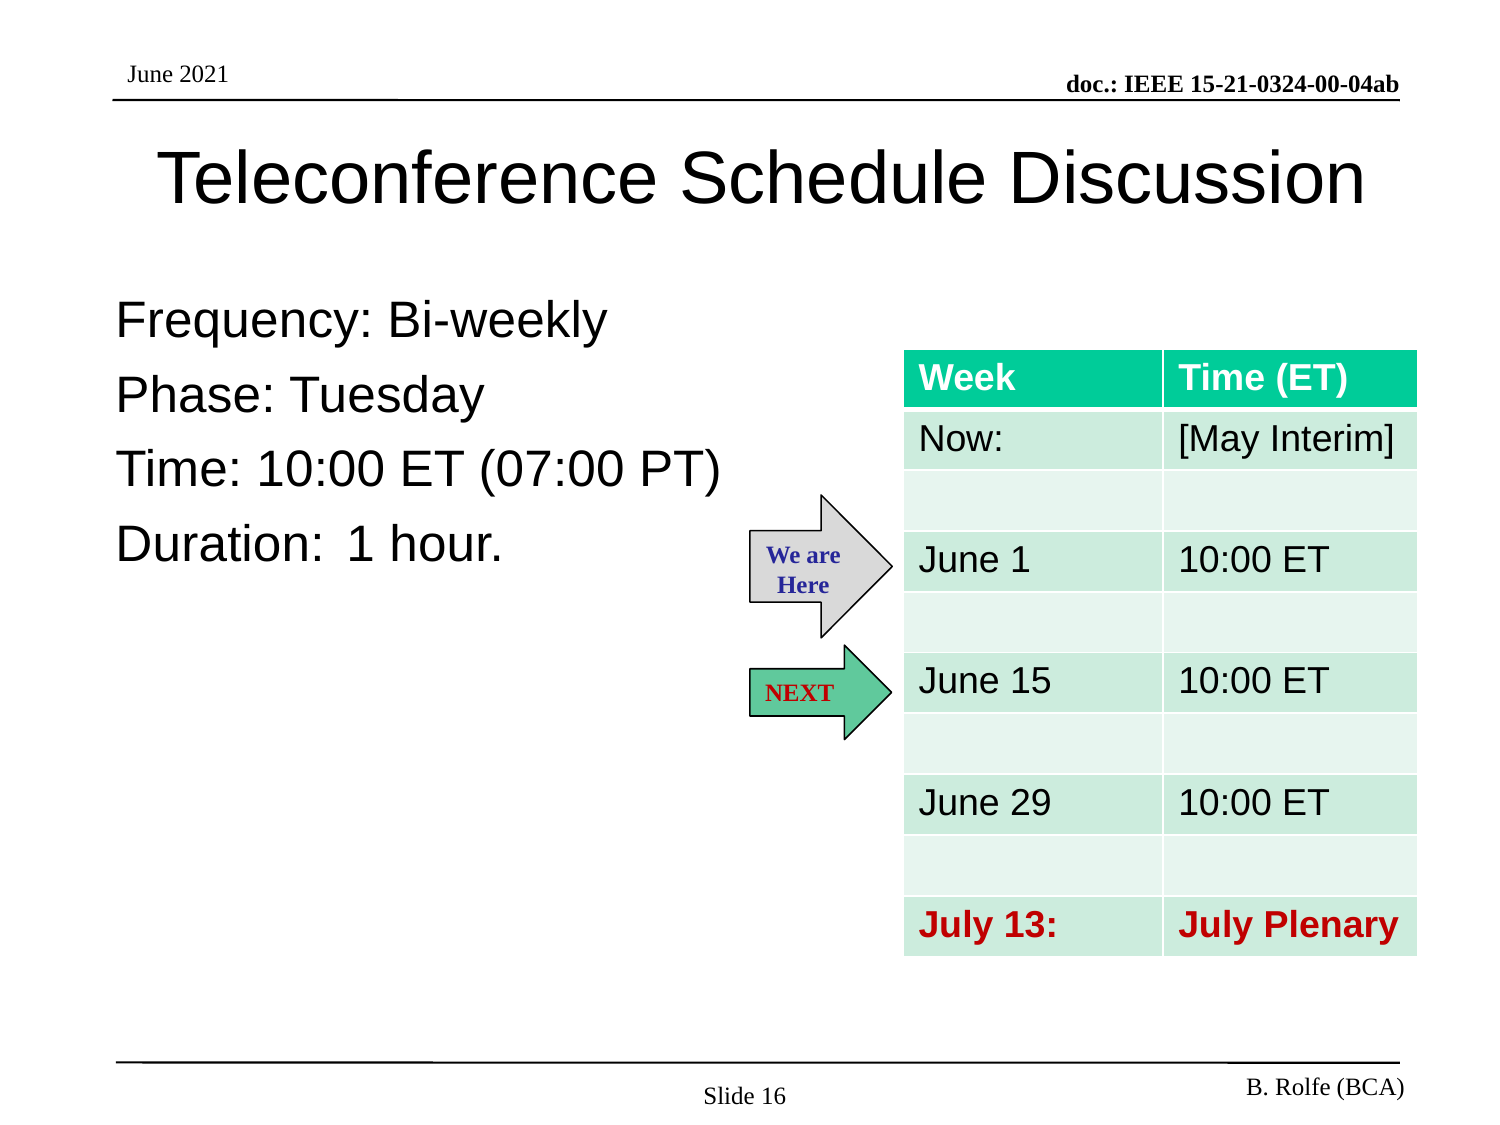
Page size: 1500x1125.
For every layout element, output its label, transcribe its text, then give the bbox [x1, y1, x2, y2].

title Teleconference Schedule Discussion [125, 112, 1399, 237]
table_cell [904, 714, 1162, 773]
table_cell June 15 [904, 653, 1162, 712]
list Frequency: Bi-weekly Phase: Tuesday Time: 10:00 ET (07:00 PT) Duration: 1 hour. [100, 278, 892, 656]
table_cell [904, 471, 1162, 530]
table_cell [1164, 836, 1417, 895]
table_cell 10:00 ET [1164, 532, 1417, 591]
table_cell [1164, 714, 1417, 773]
table_cell [May Interim] [1164, 412, 1417, 469]
table_cell June 29 [904, 775, 1162, 834]
table_cell June 1 [904, 532, 1162, 591]
table_cell July Plenary [1164, 897, 1417, 956]
table_header Time (ET) [1164, 350, 1417, 407]
table_cell [1164, 471, 1417, 530]
text_box NEXT [749, 645, 892, 740]
table_cell Now: [904, 412, 1162, 469]
table_cell July 13: [904, 897, 1162, 956]
slide_number Slide 16 [690, 1075, 799, 1115]
table_cell 10:00 ET [1164, 775, 1417, 834]
table_cell [1164, 593, 1417, 652]
table_cell 10:00 ET [1164, 653, 1417, 712]
table_cell [904, 593, 1162, 652]
table_header Week [904, 350, 1162, 407]
text_box We are Here [749, 494, 893, 638]
table_cell [904, 836, 1162, 895]
